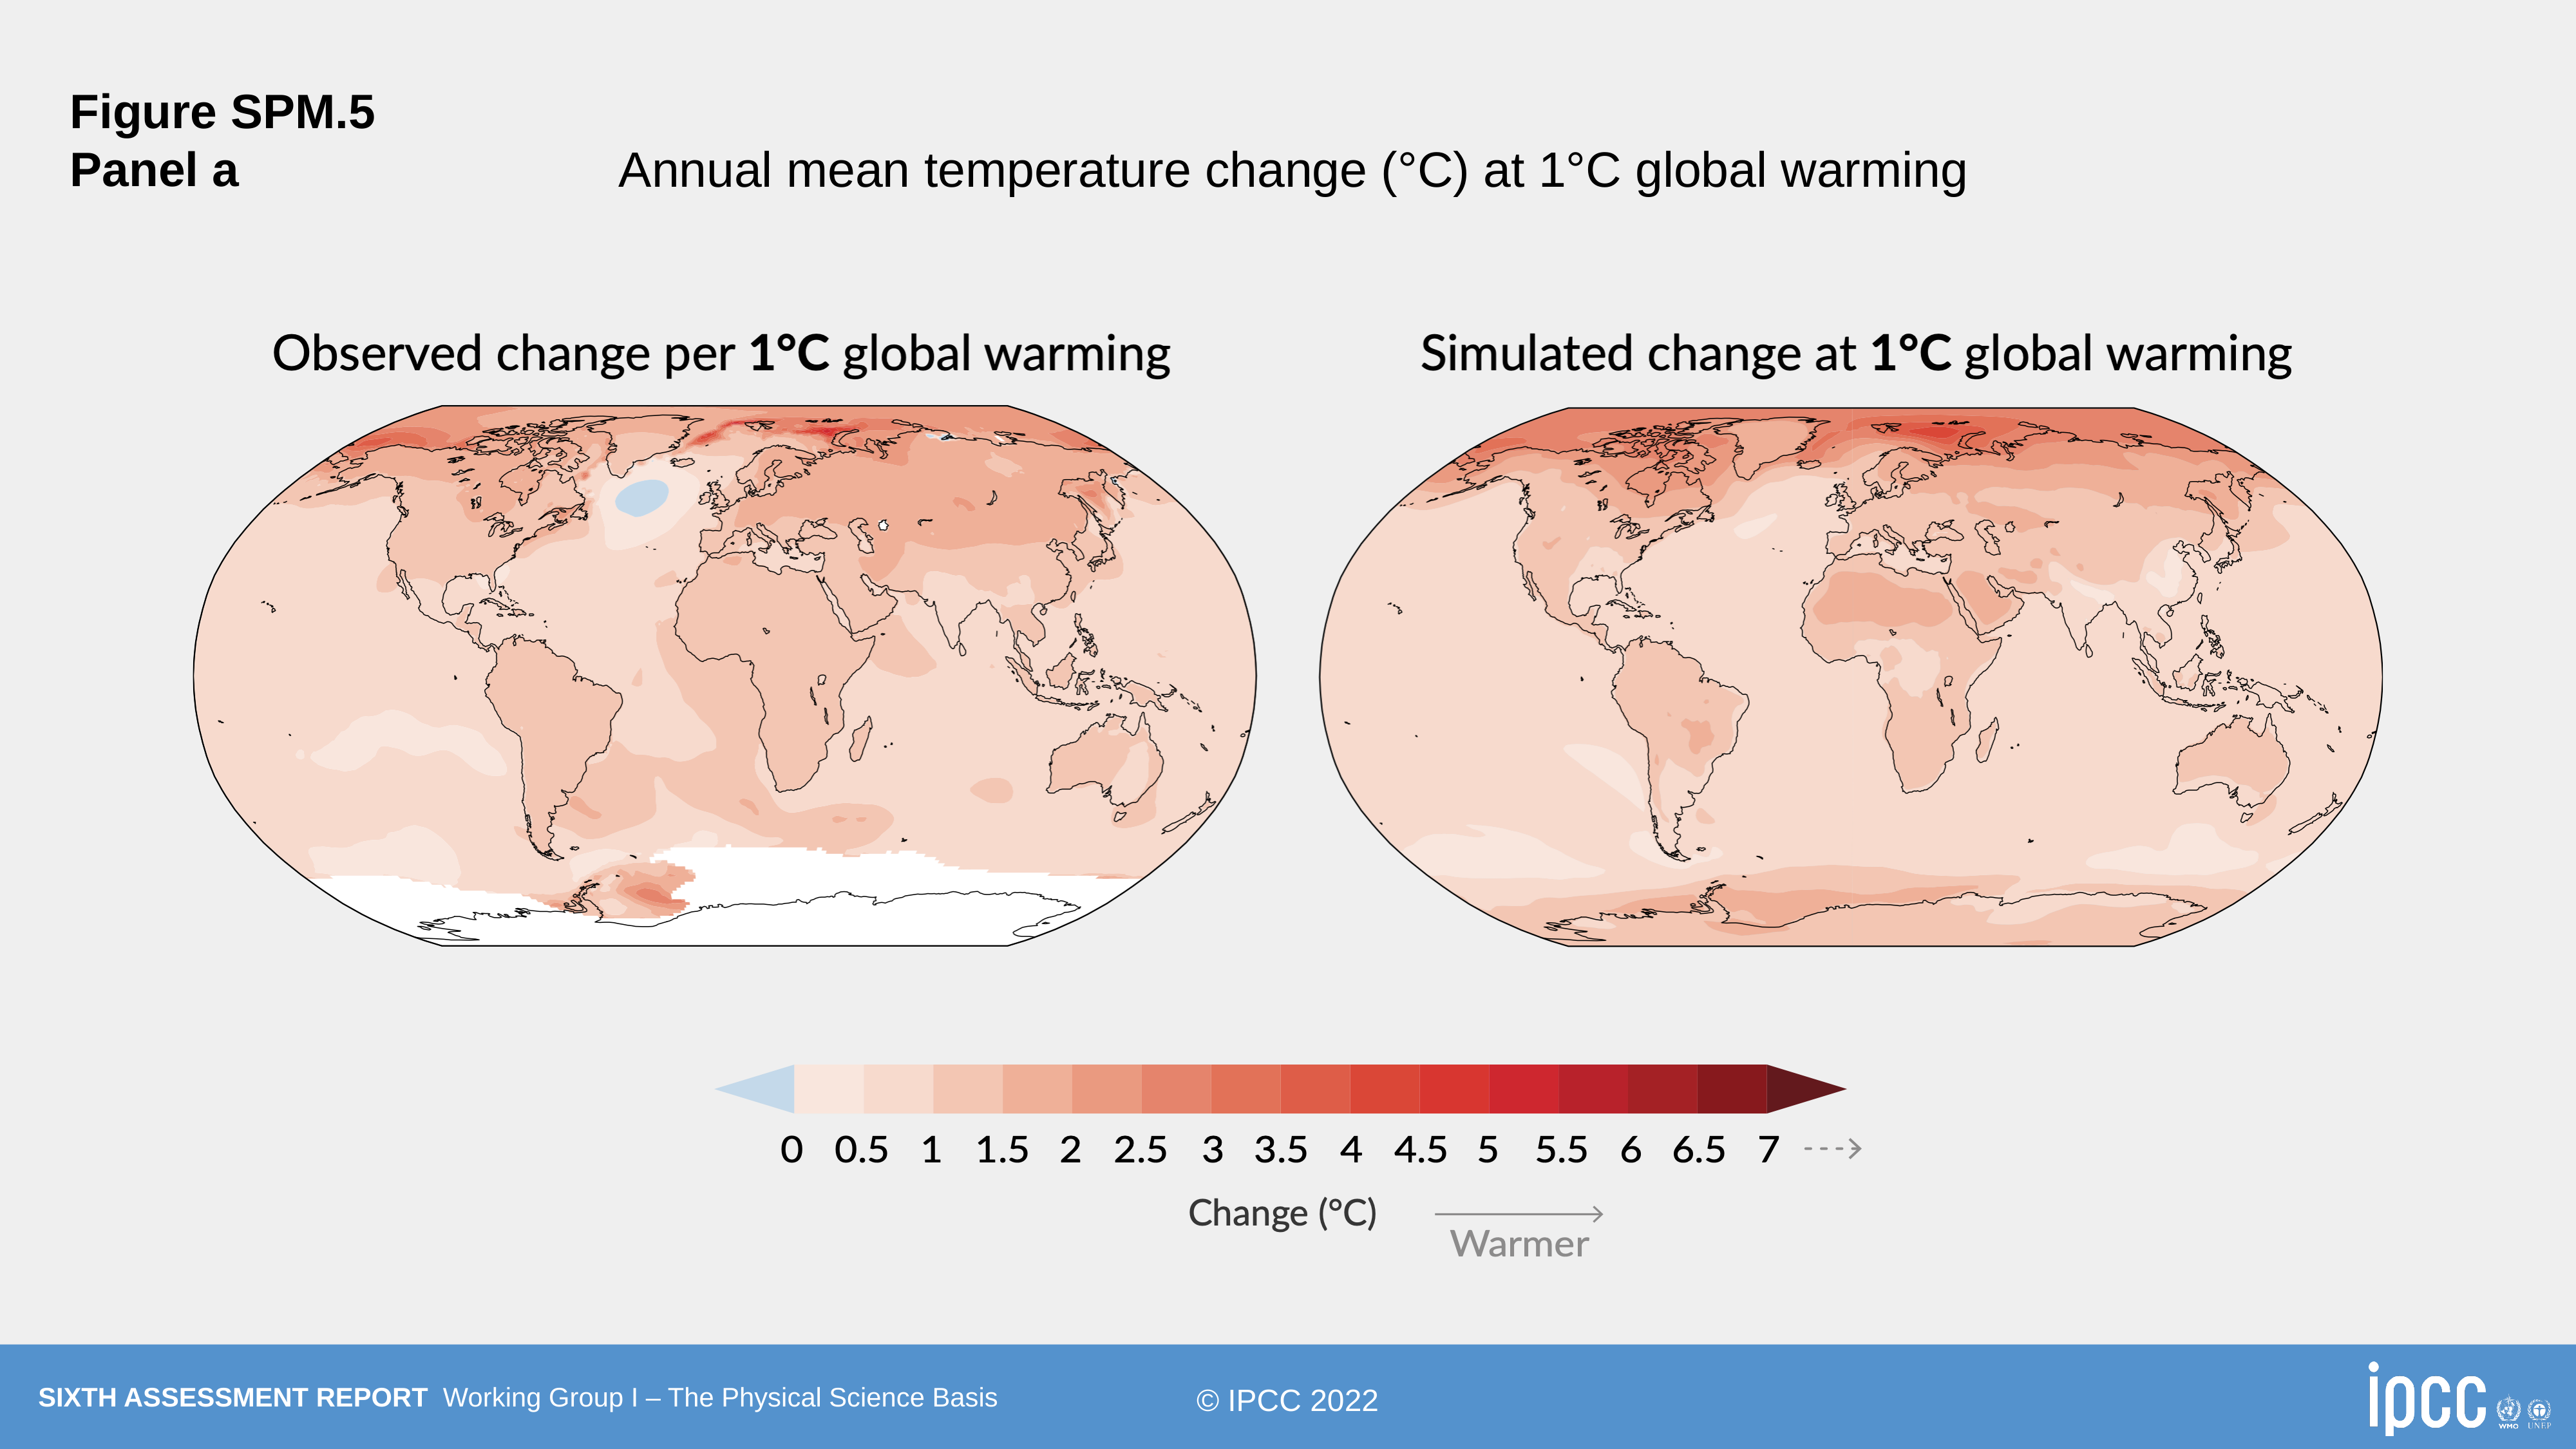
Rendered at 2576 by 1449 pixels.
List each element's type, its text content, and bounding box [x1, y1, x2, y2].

picture [2369, 1361, 2551, 1436]
text_box Figure SPM.5 Panel a [57, 67, 457, 209]
text_box Annual mean temperature change (°C) at 1°C global warming [605, 124, 2142, 210]
picture [193, 327, 2383, 1048]
picture [714, 1065, 1862, 1267]
